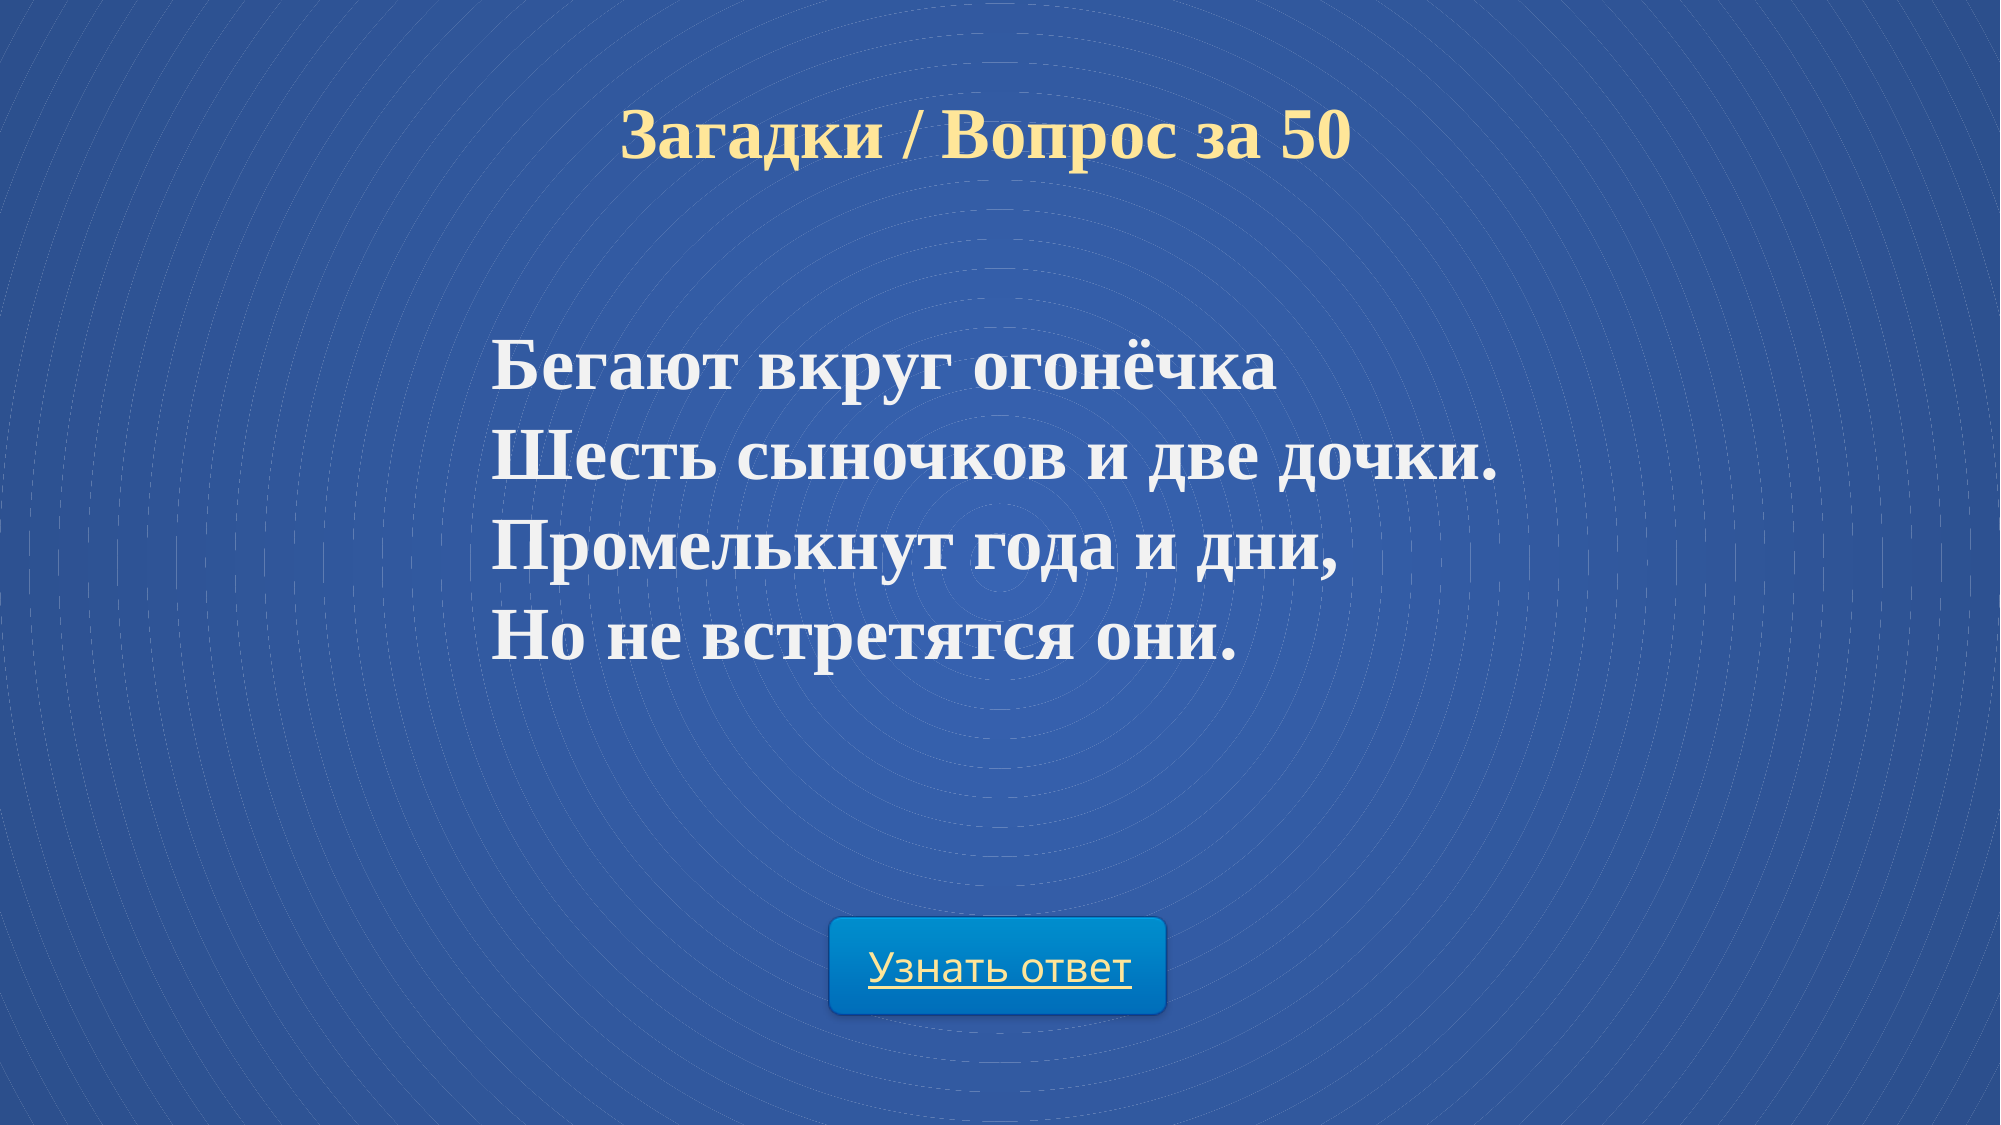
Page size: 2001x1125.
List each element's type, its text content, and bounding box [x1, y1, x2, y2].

text_box Загадки / Вопрос за 50 [389, 78, 1584, 181]
picture [793, 902, 1180, 1035]
text_box Бегают вкруг огонёчка Шесть сыночков и две дочки. Промелькнут года и дни, Но не встретятся они. [477, 307, 1523, 682]
